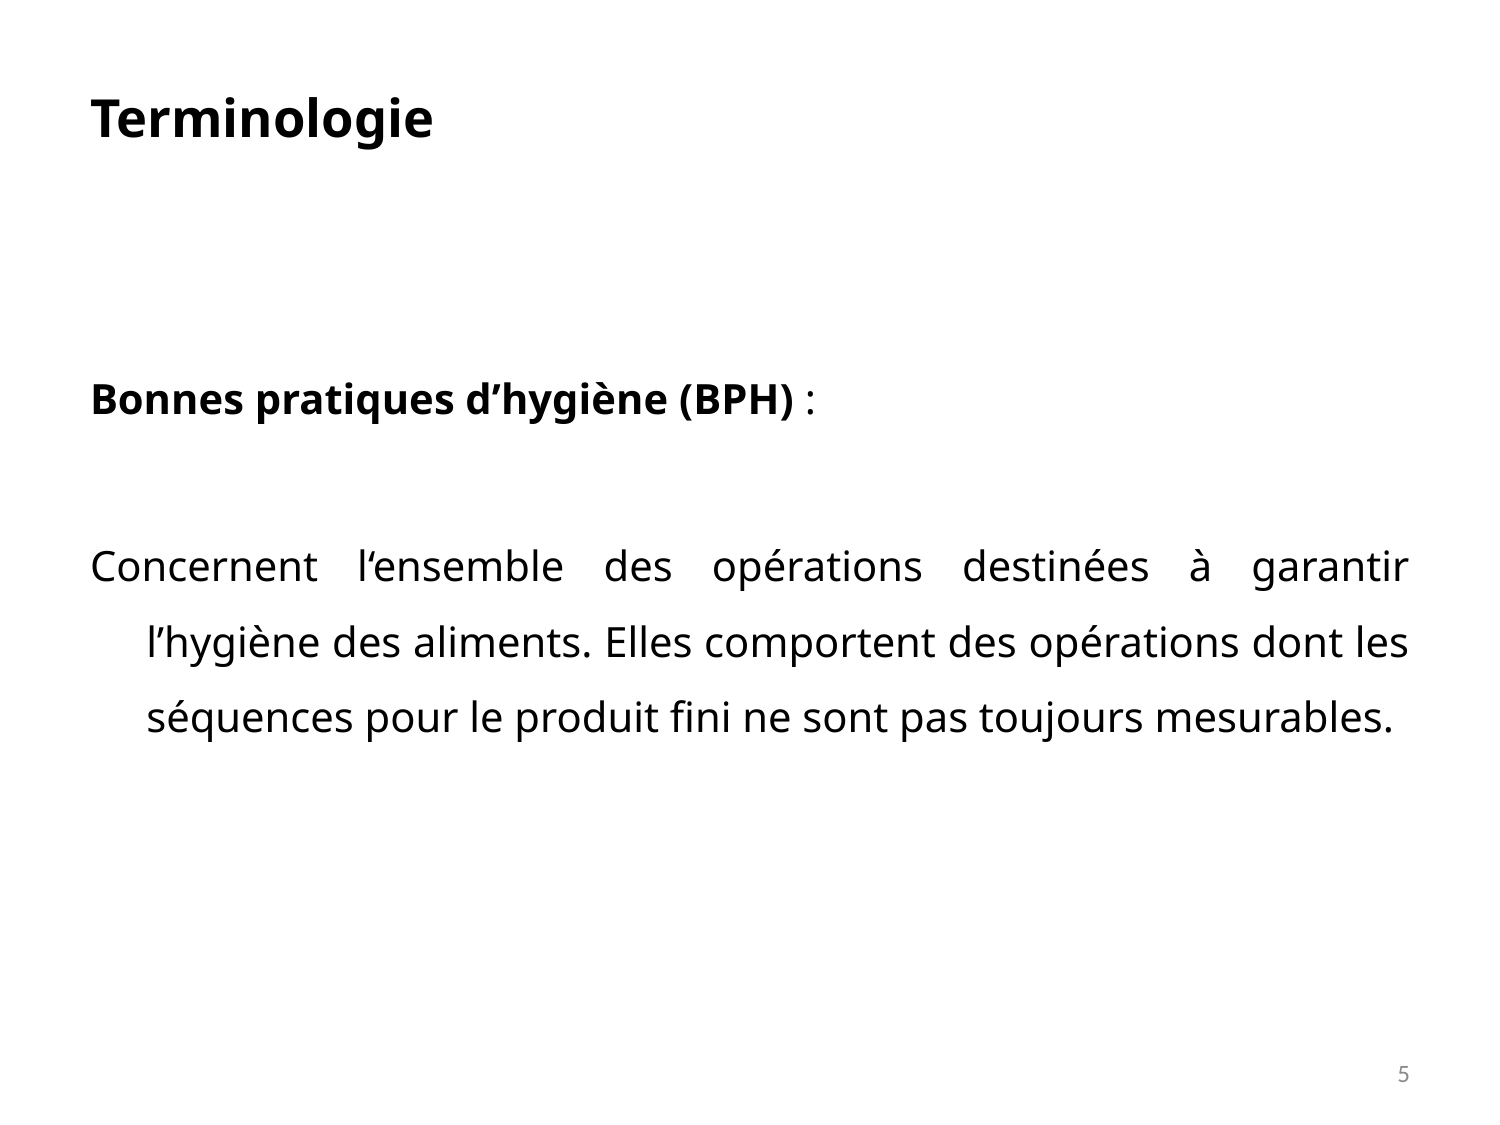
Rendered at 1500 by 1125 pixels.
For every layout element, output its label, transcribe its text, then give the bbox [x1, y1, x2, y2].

title Terminologie [75, 45, 1425, 233]
list Bonnes pratiques d’hygiène (BPH) : Concernent l‘ensemble des opérations destinées à garantir l’hygiène des aliments. Elles comportent des opérations dont les séquences pour le produit fini ne sont pas toujours mesurables. [75, 262, 1425, 1005]
slide_number 5 [1074, 1042, 1425, 1103]
